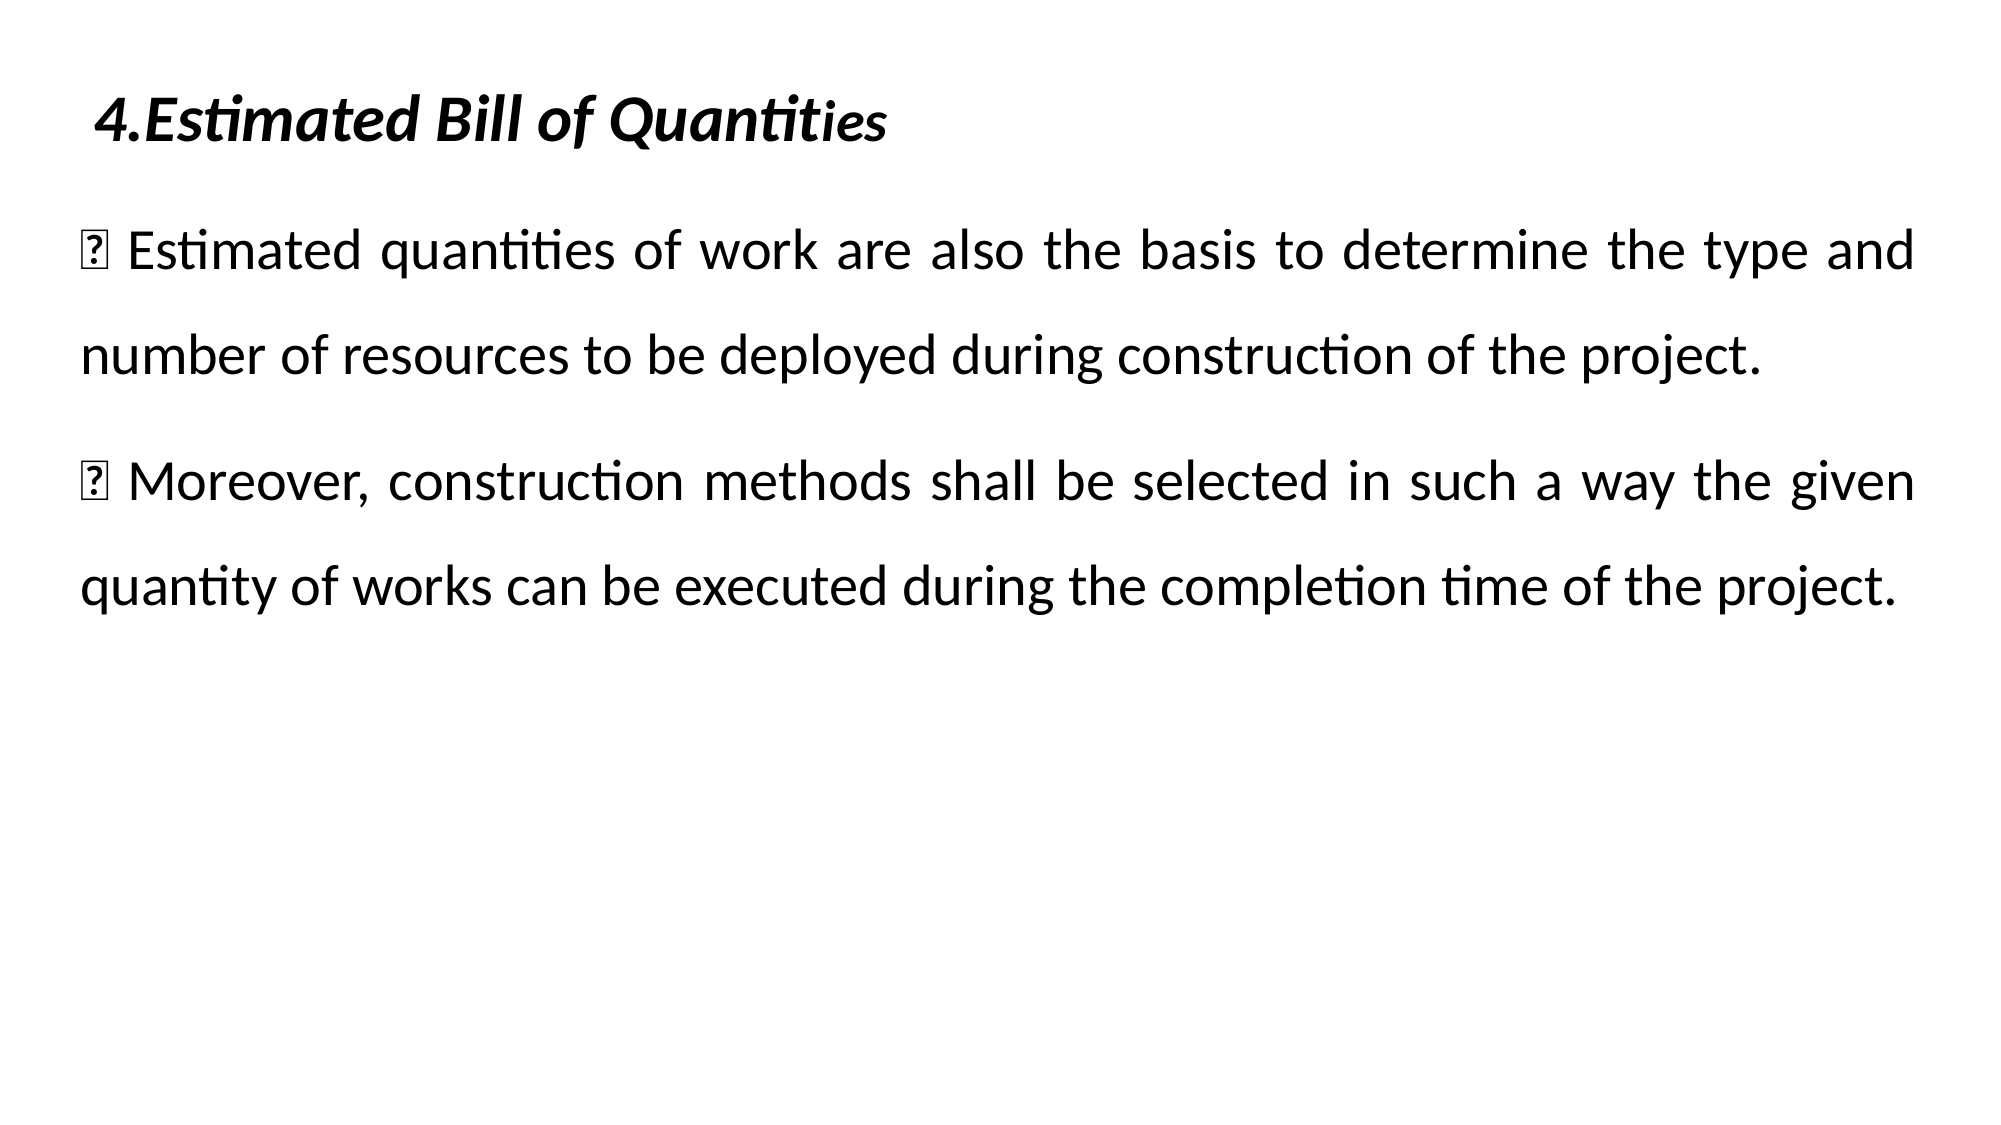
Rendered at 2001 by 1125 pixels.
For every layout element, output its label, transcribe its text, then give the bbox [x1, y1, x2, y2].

list 4.Estimated Bill of Quantities  Estimated quantities of work are also the basis to determine the type and number of resources to be deployed during construction of the project.  Moreover, construction methods shall be selected in such a way the given quantity of works can be executed during the completion time of the project. [64, 76, 1932, 1014]
